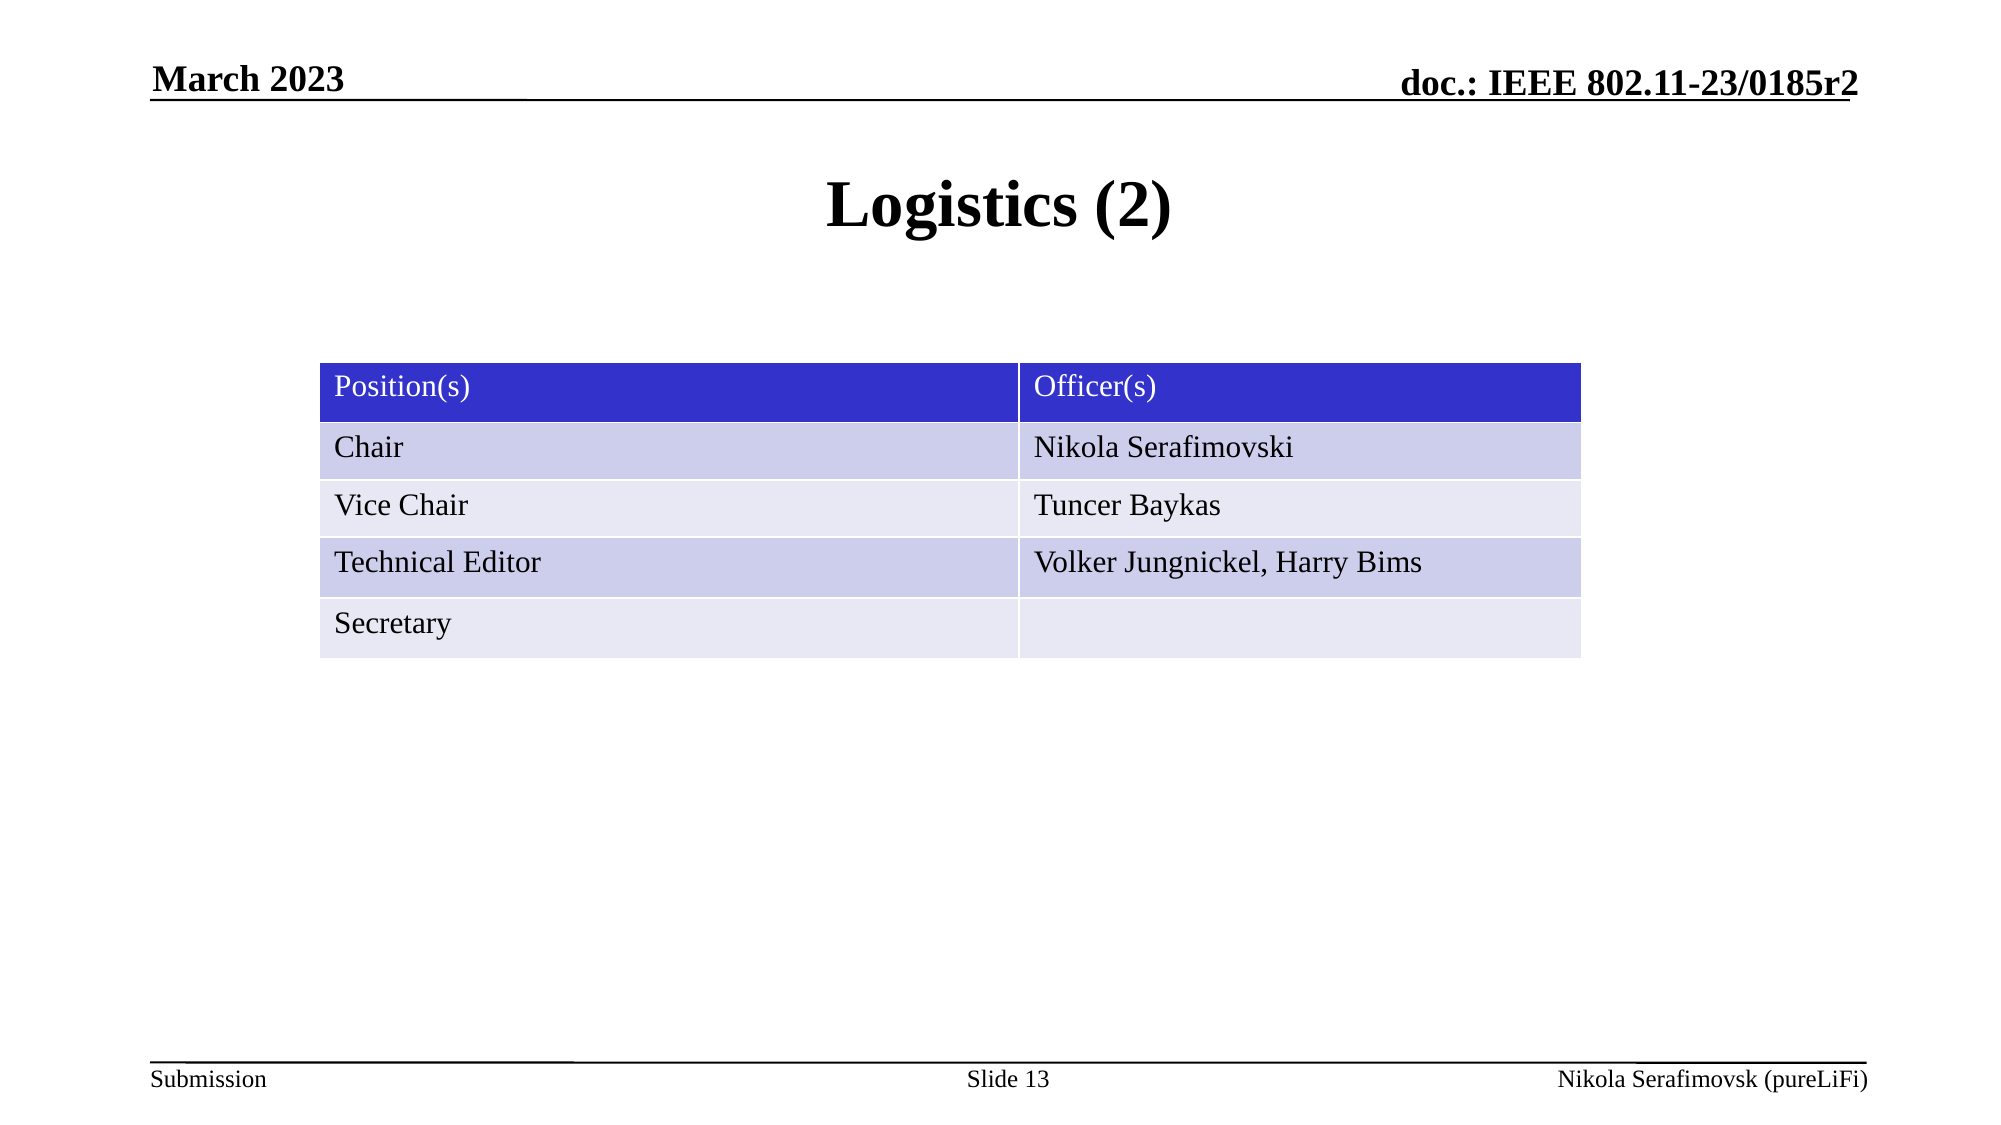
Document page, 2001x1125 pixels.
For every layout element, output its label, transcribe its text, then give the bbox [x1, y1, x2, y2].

table_cell Tuncer Baykas [1020, 481, 1581, 536]
table_cell Volker Jungnickel, Harry Bims [1020, 538, 1581, 597]
table_cell [1020, 599, 1581, 658]
table_header Position(s) [320, 363, 1018, 422]
title Logistics (2) [149, 112, 1850, 288]
table_cell Chair [320, 423, 1018, 479]
table_cell Nikola Serafimovski [1020, 423, 1581, 479]
table_cell Technical Editor [320, 538, 1018, 597]
slide_number Slide 13 [950, 1061, 1067, 1123]
table_cell Secretary [320, 599, 1018, 658]
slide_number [152, 54, 563, 100]
table_header Officer(s) [1020, 363, 1581, 422]
table_cell Vice Chair [320, 481, 1018, 536]
footer Nikola Serafimovsk (pureLiFi) [1171, 1061, 1869, 1093]
